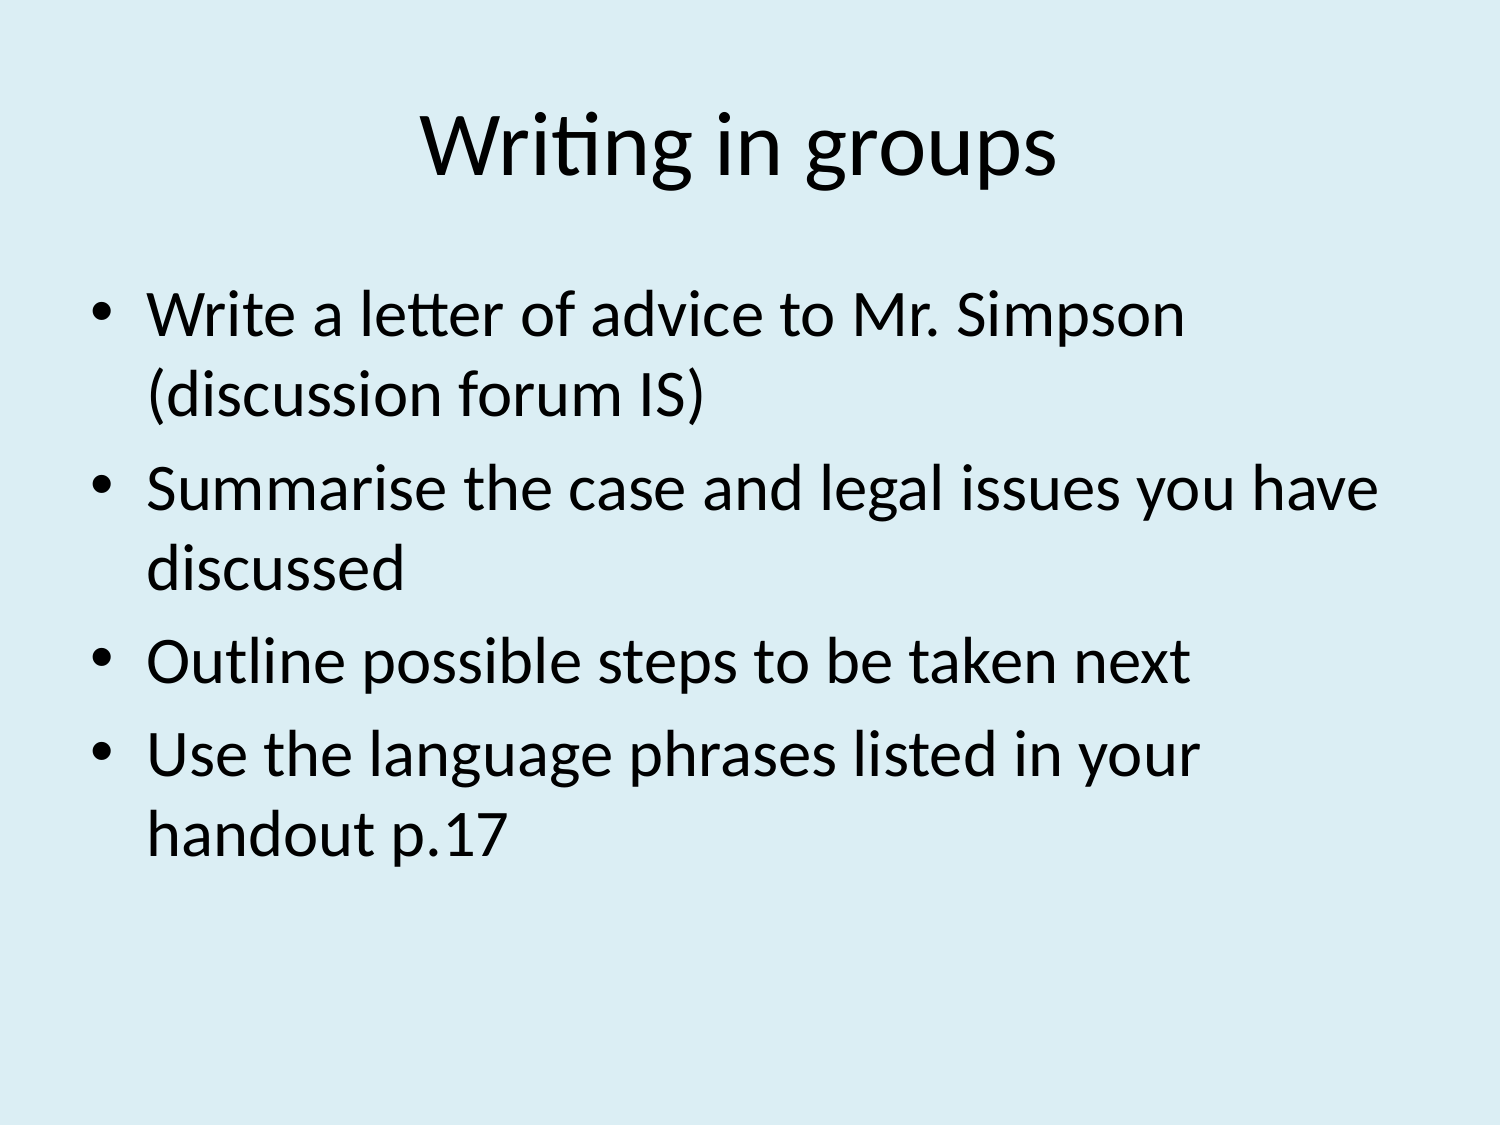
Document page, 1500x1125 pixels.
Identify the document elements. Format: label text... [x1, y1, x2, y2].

title Writing in groups [75, 45, 1425, 233]
list Write a letter of advice to Mr. Simpson (discussion forum IS) Summarise the case and legal issues you have discussed Outline possible steps to be taken next Use the language phrases listed in your handout p.17 [75, 262, 1425, 1005]
